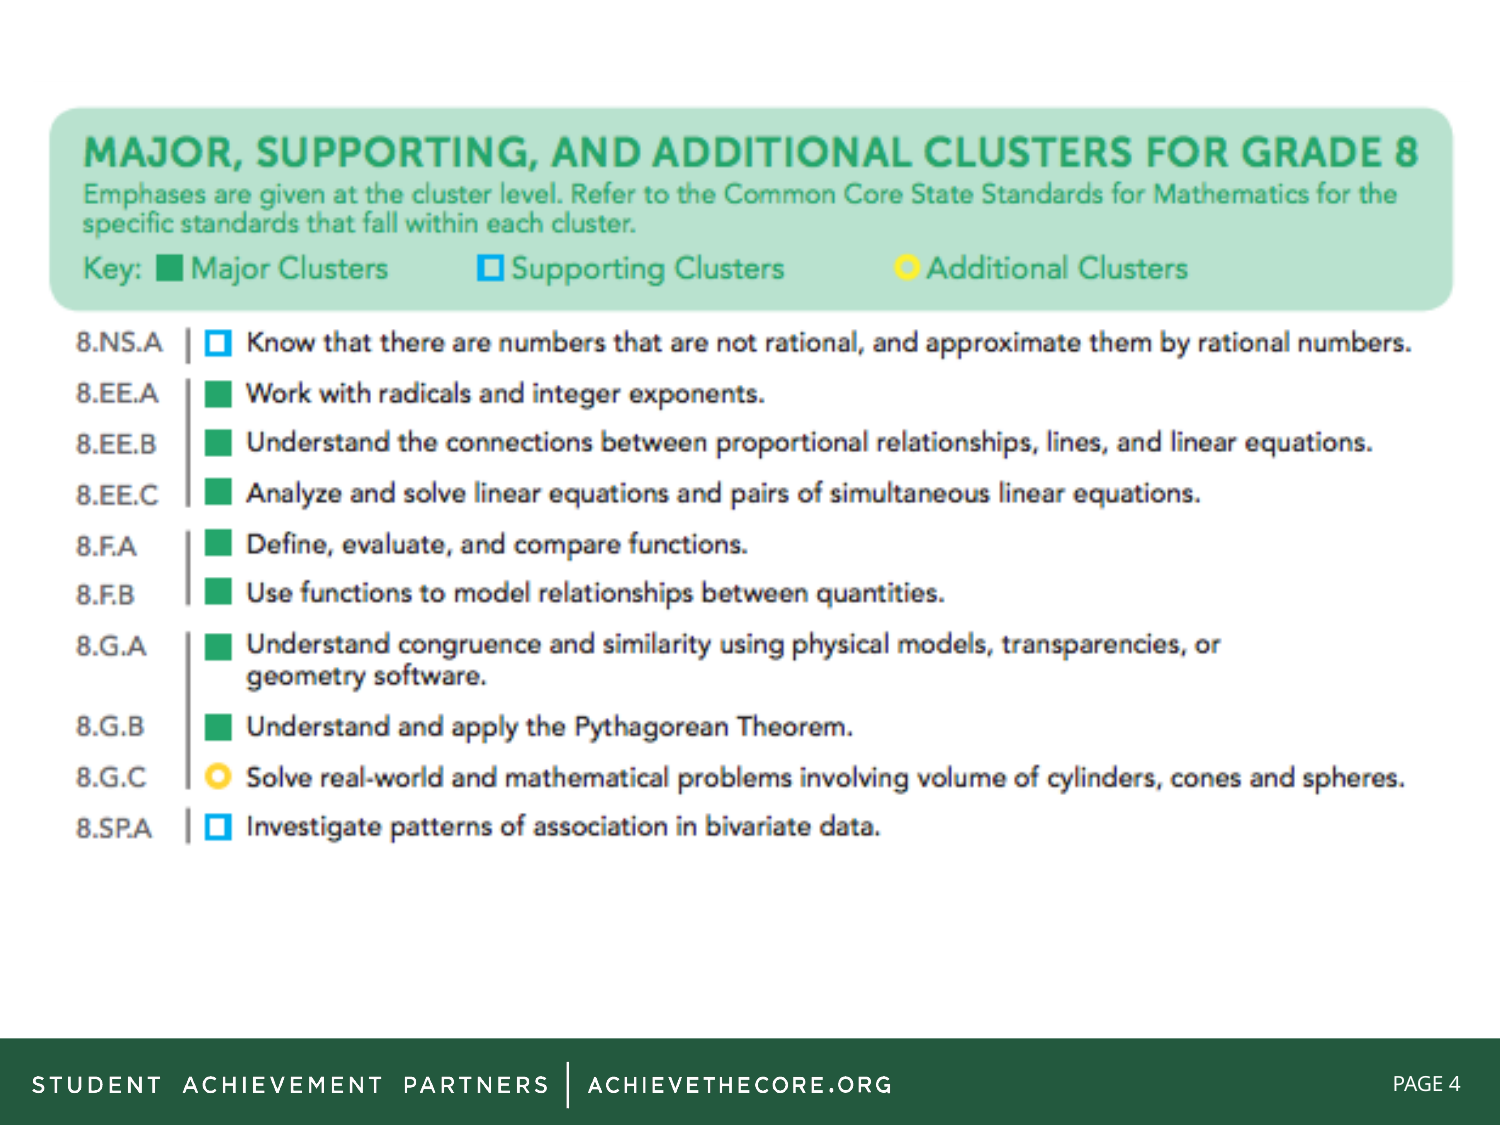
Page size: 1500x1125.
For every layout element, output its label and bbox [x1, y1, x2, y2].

picture [12, 1055, 911, 1112]
picture [32, 80, 1470, 864]
